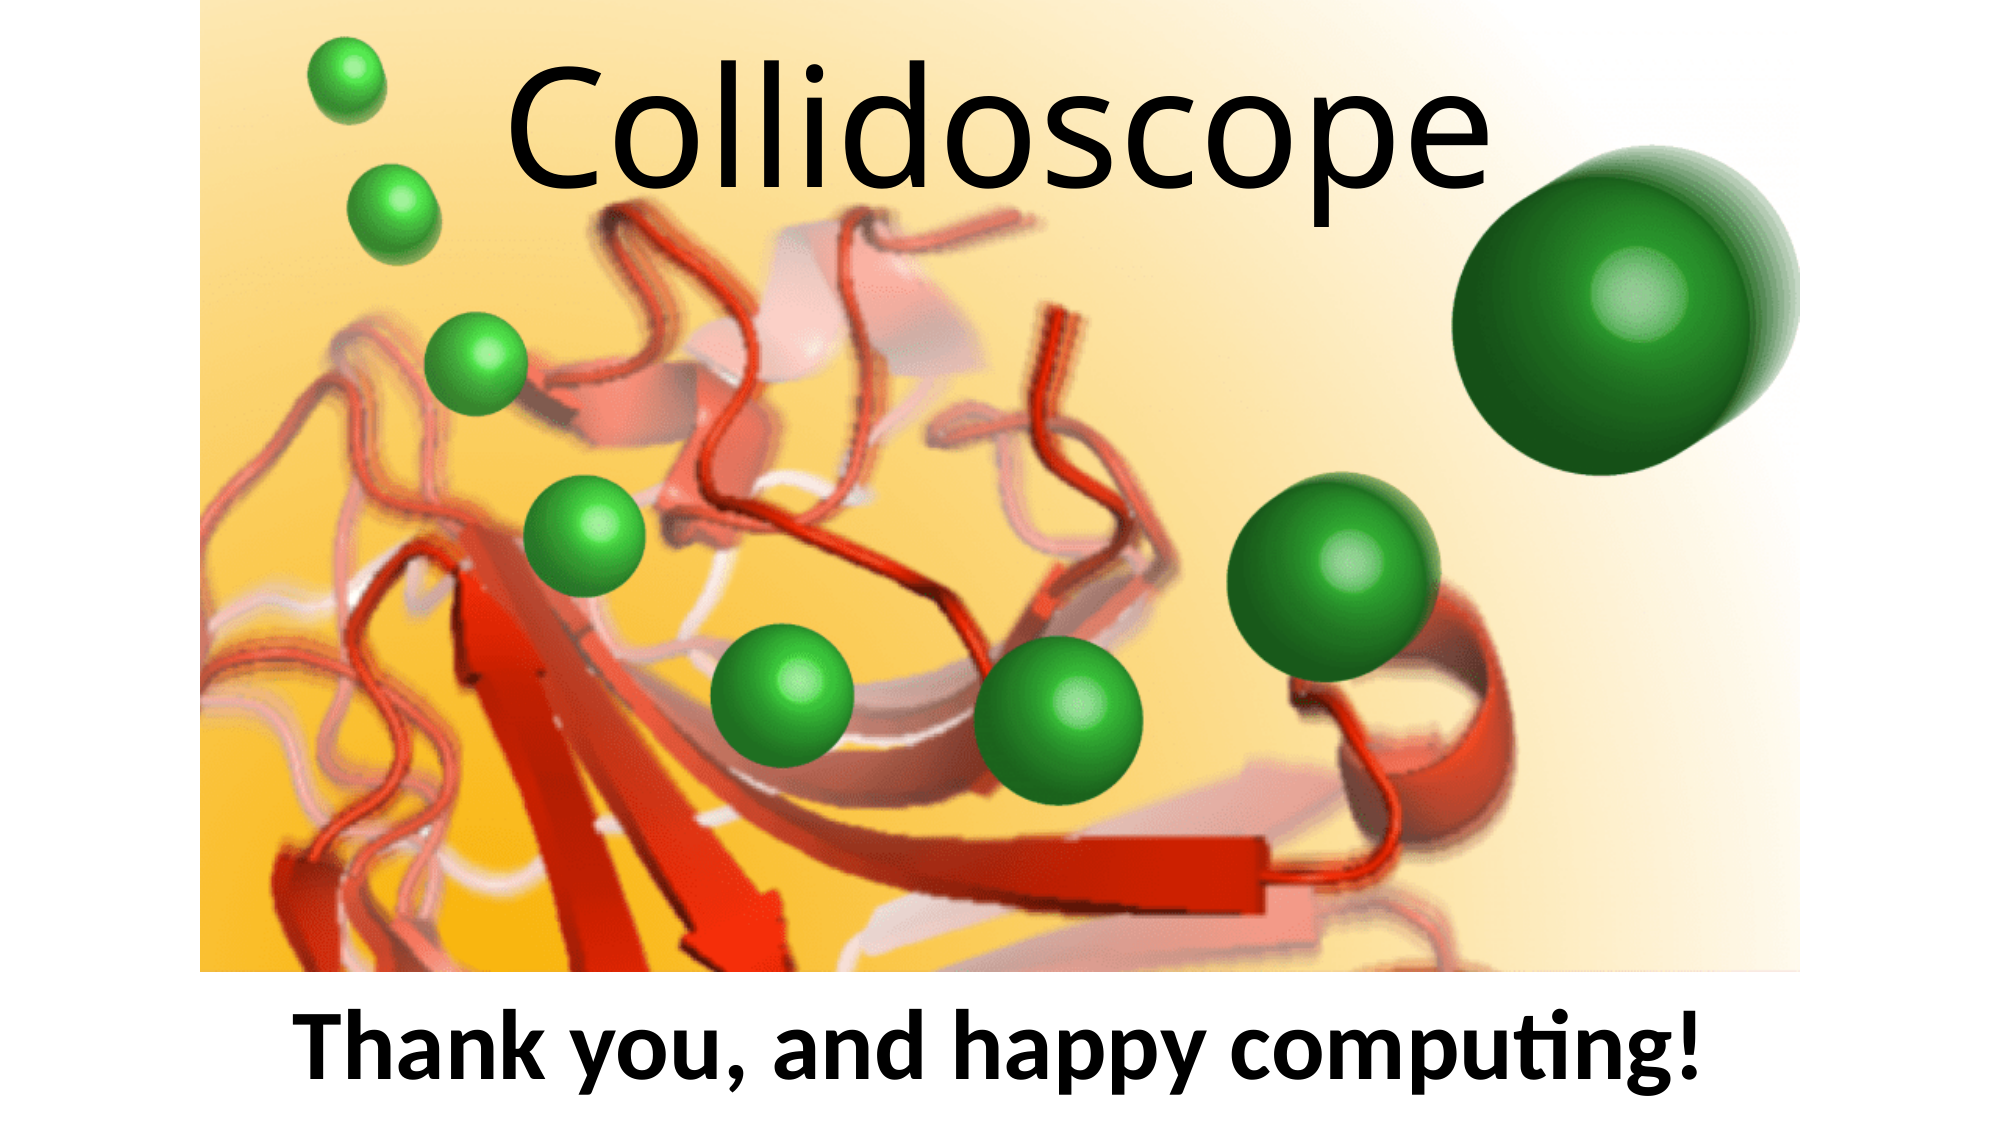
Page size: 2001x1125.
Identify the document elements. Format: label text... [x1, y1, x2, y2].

text_box Thank you, and happy computing! [278, 972, 1722, 1107]
picture [199, 0, 1800, 972]
